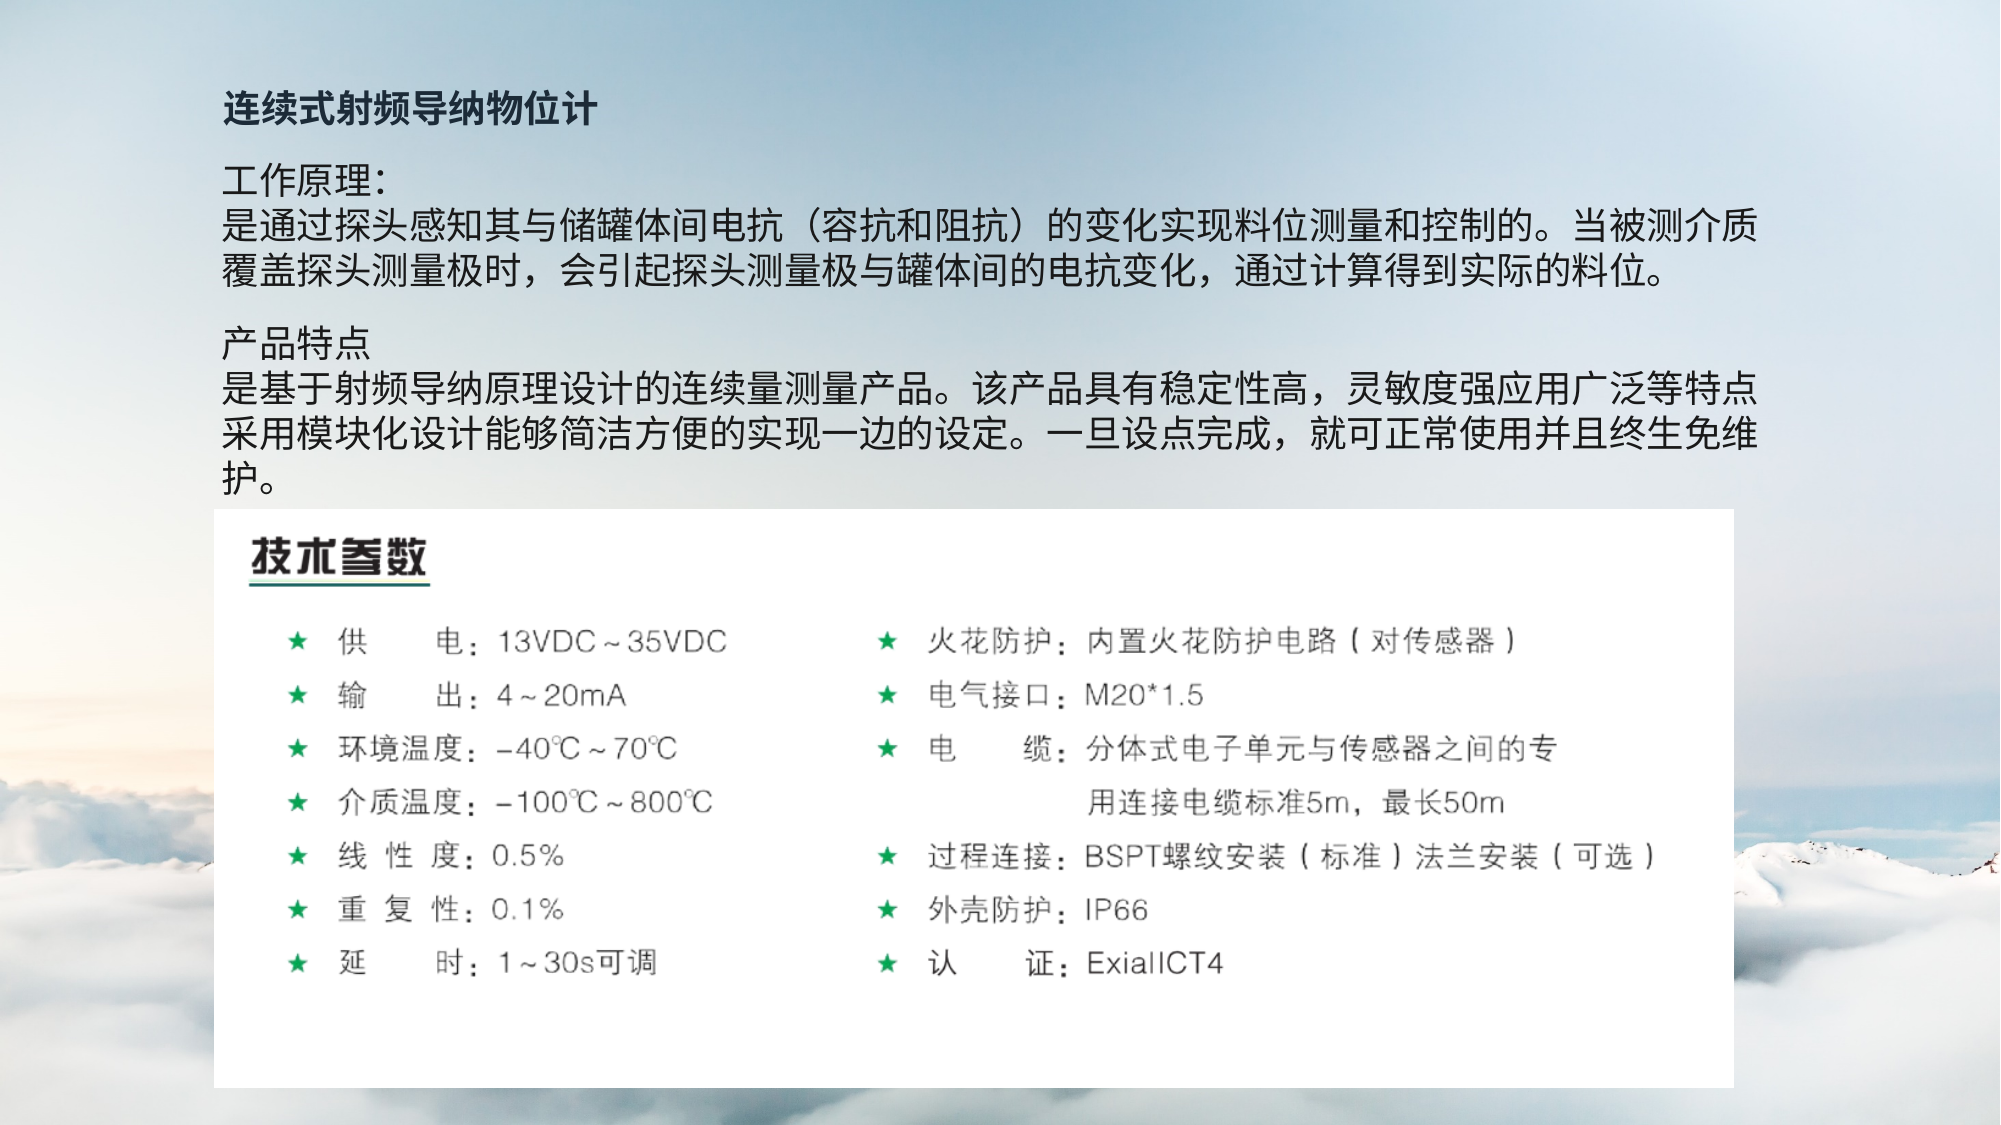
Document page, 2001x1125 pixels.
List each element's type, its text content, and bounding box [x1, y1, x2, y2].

text_box 连续式射频导纳物位计 [208, 77, 614, 138]
text_box 产品特点 是基于射频导纳原理设计的连续量测量产品。该产品具有稳定性高，灵敏度强应用广泛等特点 采用模块化设计能够简洁方便的实现一边的设定。一旦设点完成，就可正常使用并且终生免维护。 [206, 312, 1793, 507]
text_box 工作原理： 是通过探头感知其与储罐体间电抗（容抗和阻抗）的变化实现料位测量和控制的。当被测介质覆盖探头测量极时，会引起探头测量极与罐体间的电抗变化，通过计算得到实际的料位。 [206, 149, 1793, 300]
picture [0, 0, 2000, 1125]
